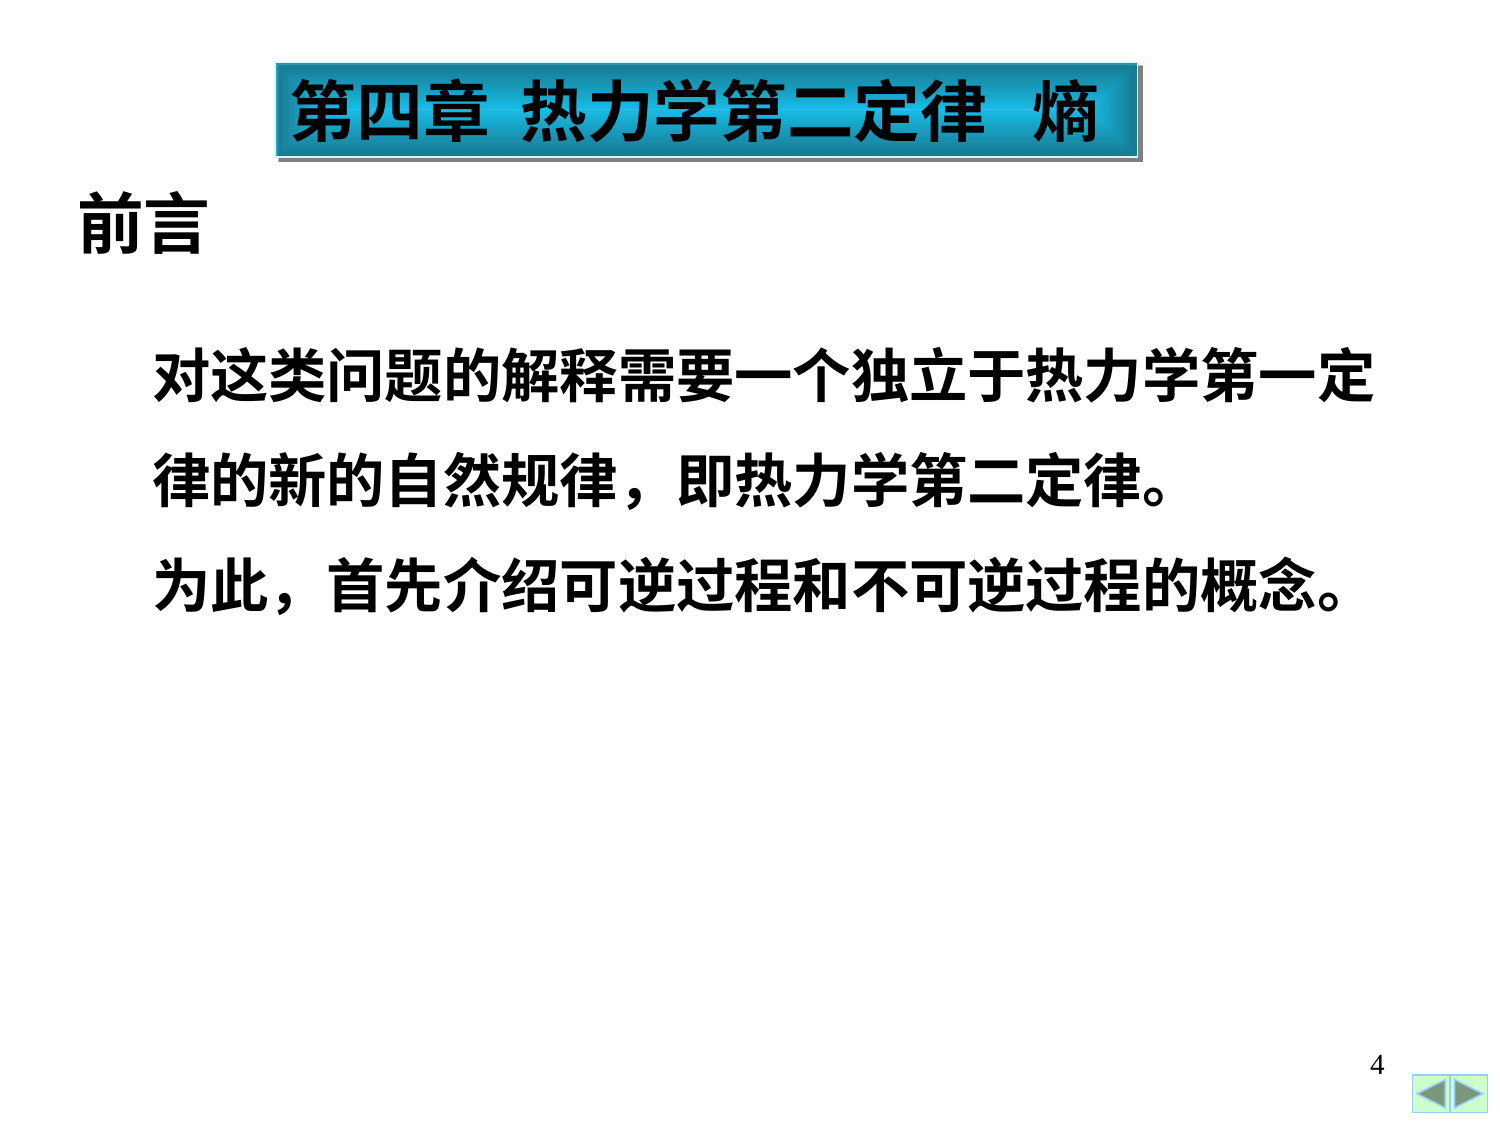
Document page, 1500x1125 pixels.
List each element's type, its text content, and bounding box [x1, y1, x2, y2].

slide_number 4 [1087, 1037, 1401, 1113]
text_box 第四章 热力学第二定律 熵 [275, 62, 1138, 158]
text_box 对这类问题的解释需要一个独立于热力学第一定律的新的自然规律，即热力学第二定律。 为此，首先介绍可逆过程和不可逆过程的概念。 [137, 296, 1400, 627]
text_box 前言 [62, 174, 278, 270]
